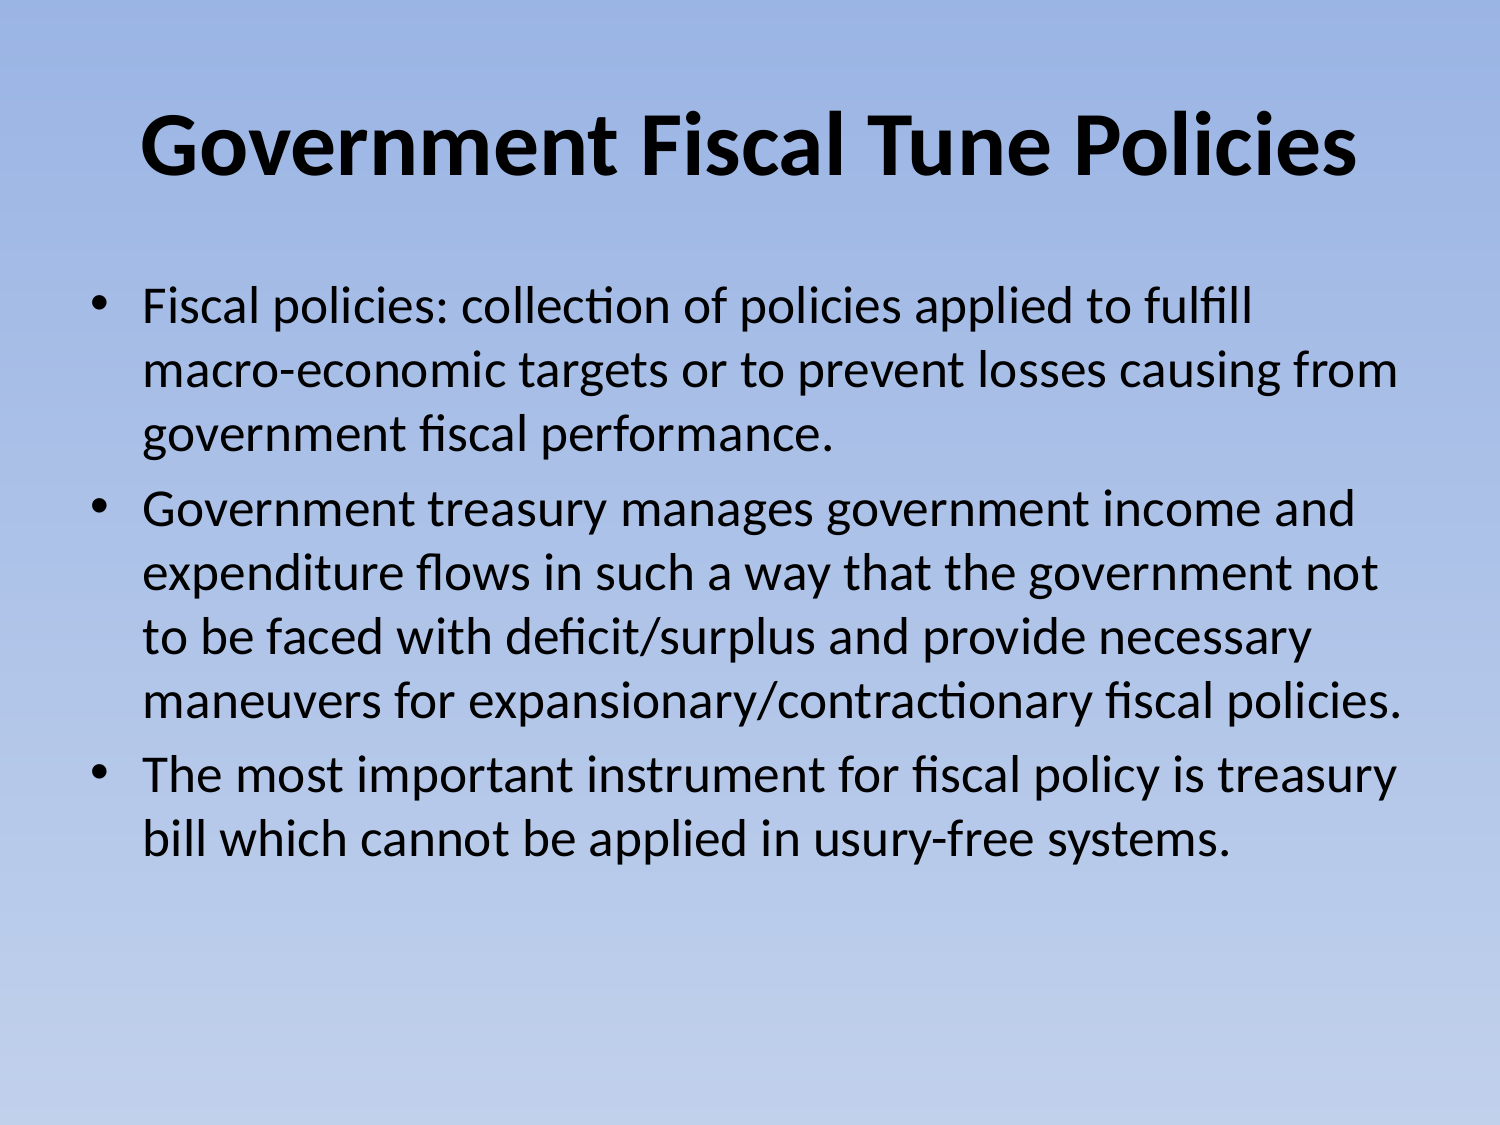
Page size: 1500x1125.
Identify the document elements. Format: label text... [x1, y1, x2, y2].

title Government Fiscal Tune Policies [75, 45, 1425, 233]
list Fiscal policies: collection of policies applied to fulfill macro-economic targets or to prevent losses causing from government fiscal performance. Government treasury manages government income and expenditure flows in such a way that the government not to be faced with deficit/surplus and provide necessary maneuvers for expansionary/contractionary fiscal policies. The most important instrument for fiscal policy is treasury bill which cannot be applied in usury-free systems. [75, 262, 1425, 1005]
